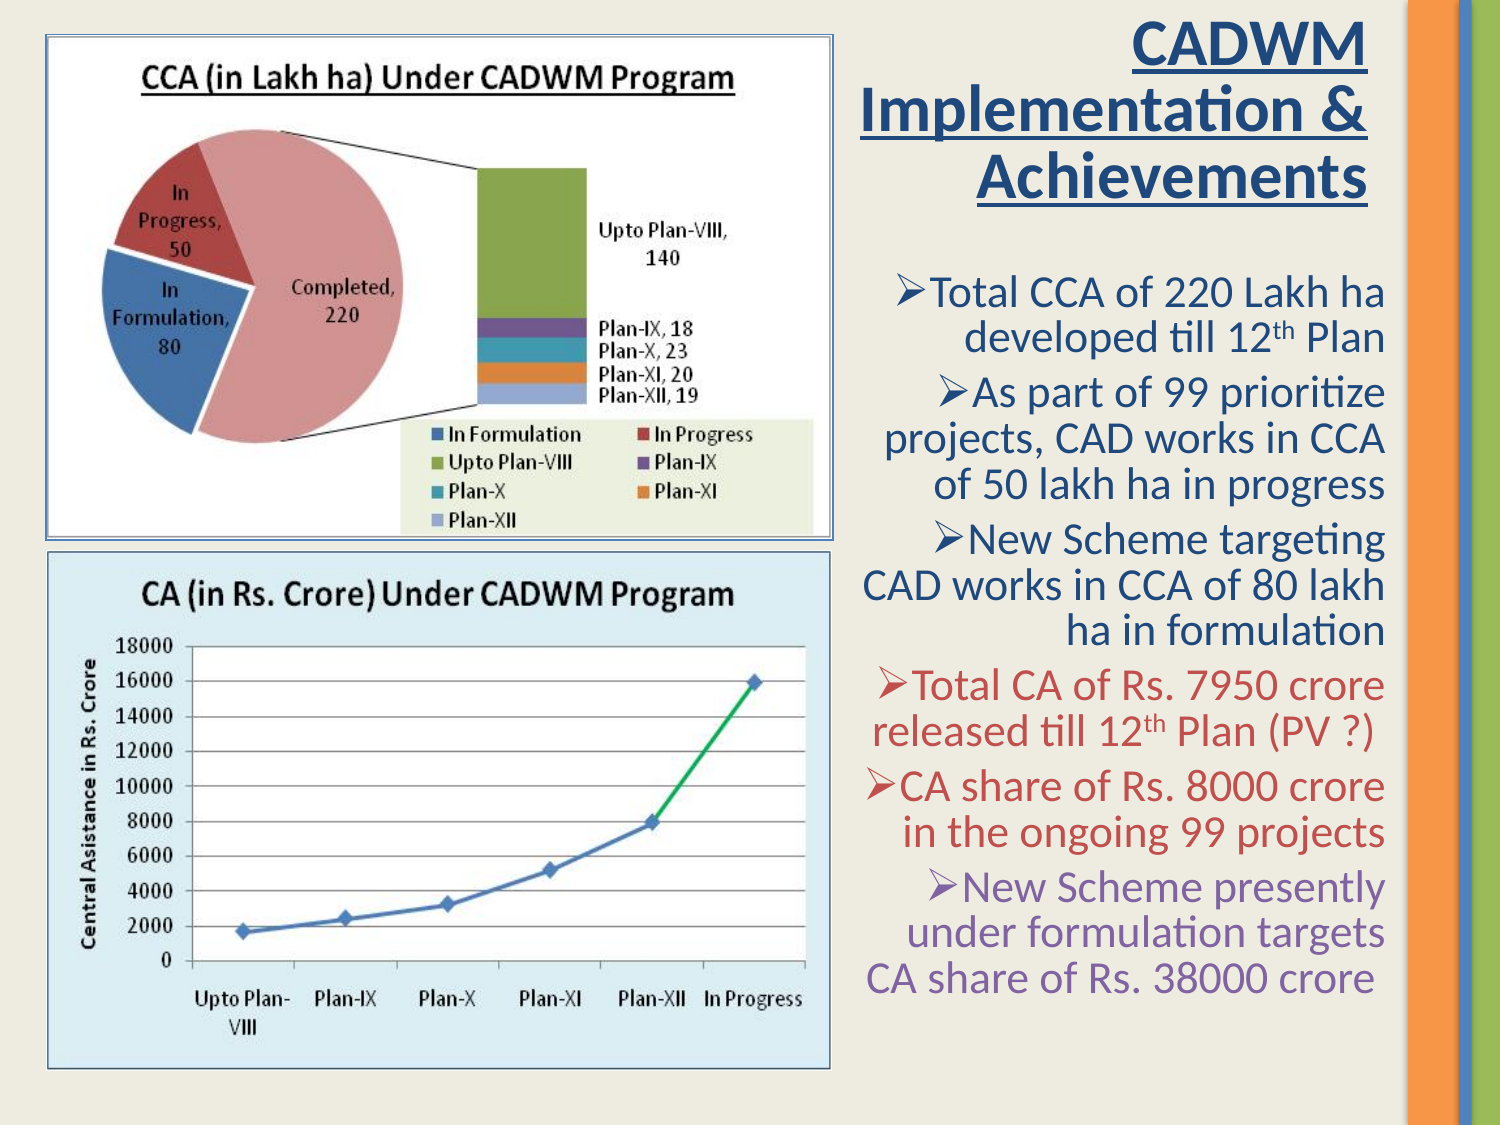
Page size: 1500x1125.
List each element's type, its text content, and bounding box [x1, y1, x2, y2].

picture [46, 34, 833, 540]
picture [46, 550, 833, 1071]
list CADWM Implementation & Achievements [837, 0, 1383, 247]
text_box Total CCA of 220 Lakh ha developed till 12th Plan As part of 99 prioritize projects, CAD works in CCA of 50 lakh ha in progress New Scheme targeting CAD works in CCA of 80 lakh ha in formulation Total CA of Rs. 7950 crore released till 12th Plan (PV ?) CA share of Rs. 8000 crore in the ongoing 99 projects New Scheme presently under formulation targets CA share of Rs. 38000 crore [843, 257, 1401, 1102]
